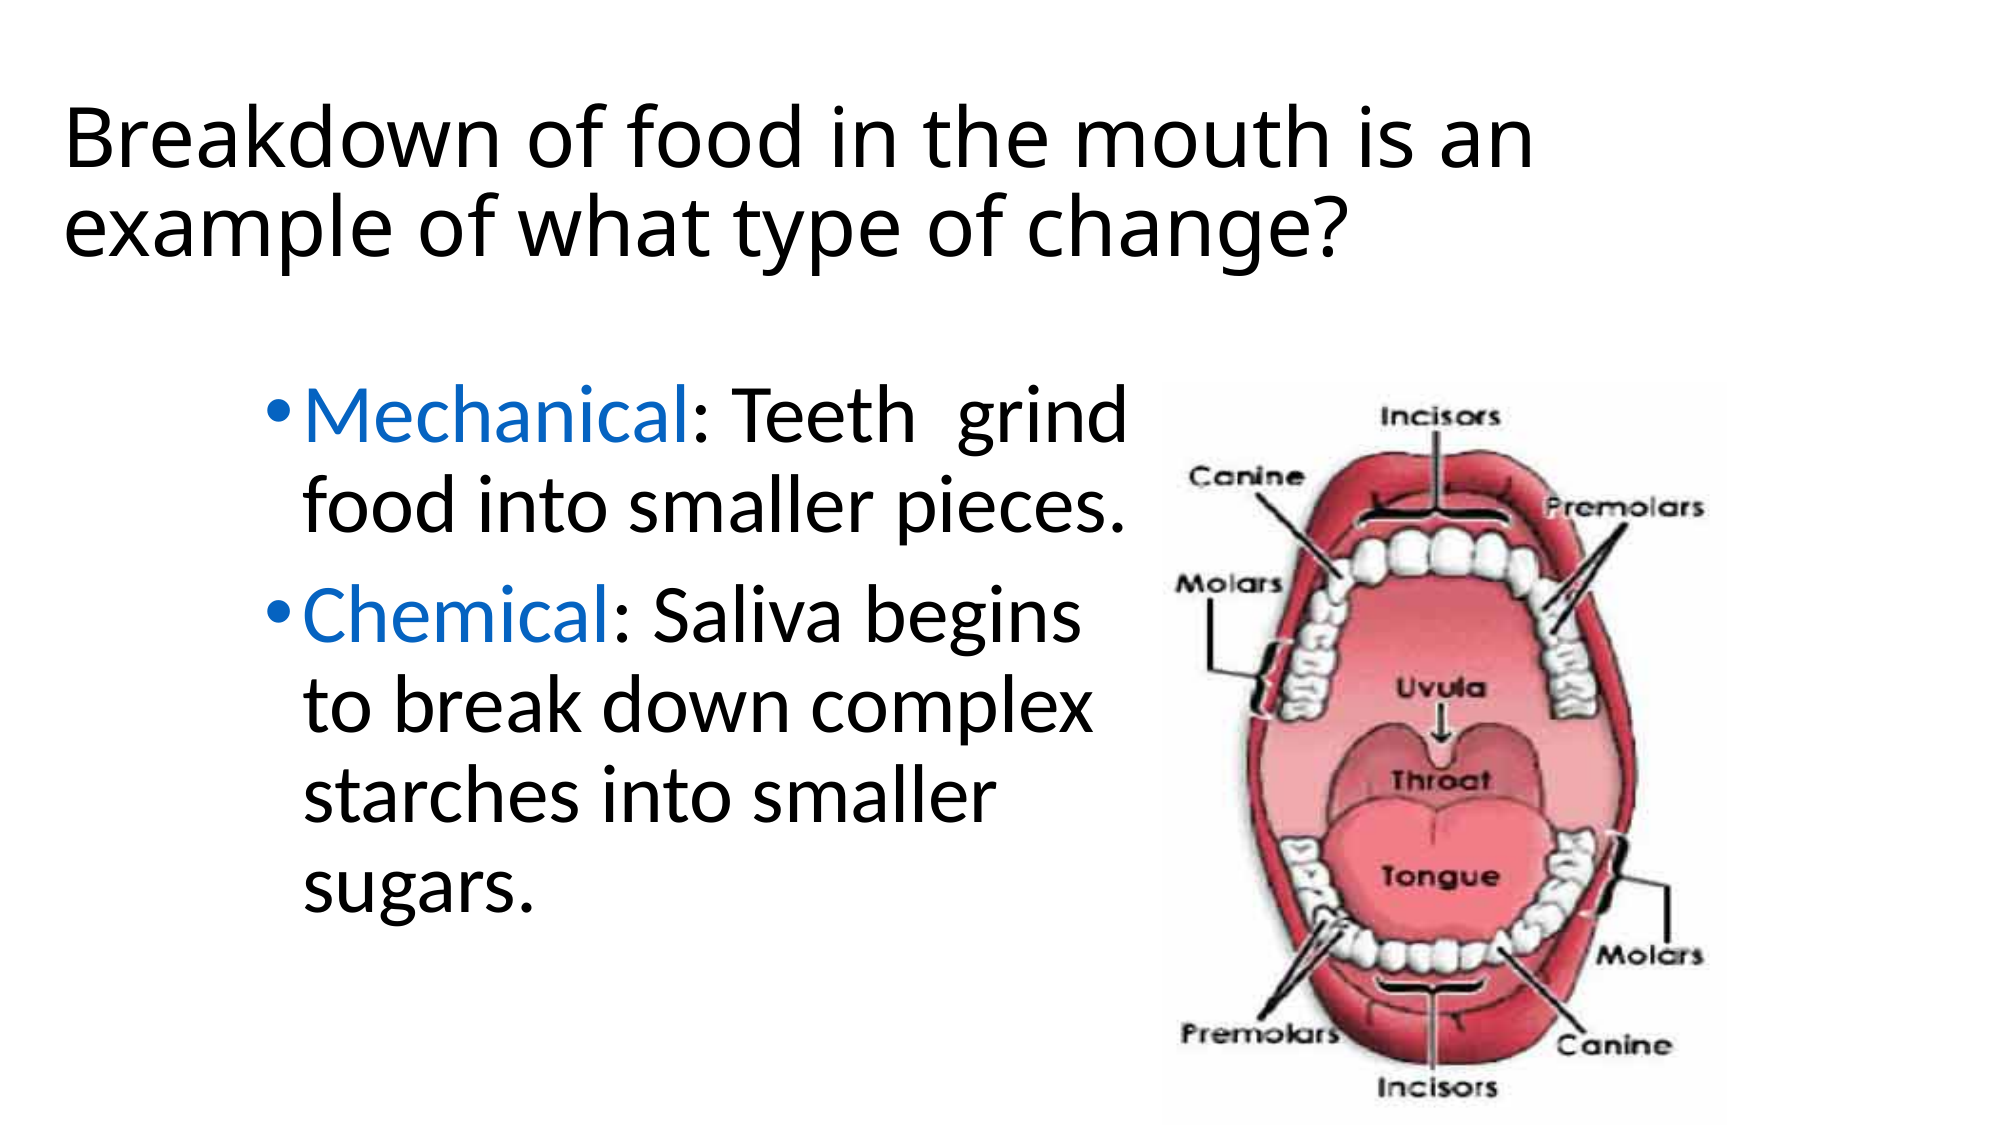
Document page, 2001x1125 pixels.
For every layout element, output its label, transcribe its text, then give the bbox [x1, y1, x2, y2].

title Breakdown of food in the mouth is an example of what type of change? [47, 45, 1750, 325]
picture [1162, 382, 1727, 1125]
list Mechanical: Teeth grind food into smaller pieces. Chemical: Saliva begins to break down complex starches into smaller sugars. [249, 362, 1175, 1125]
